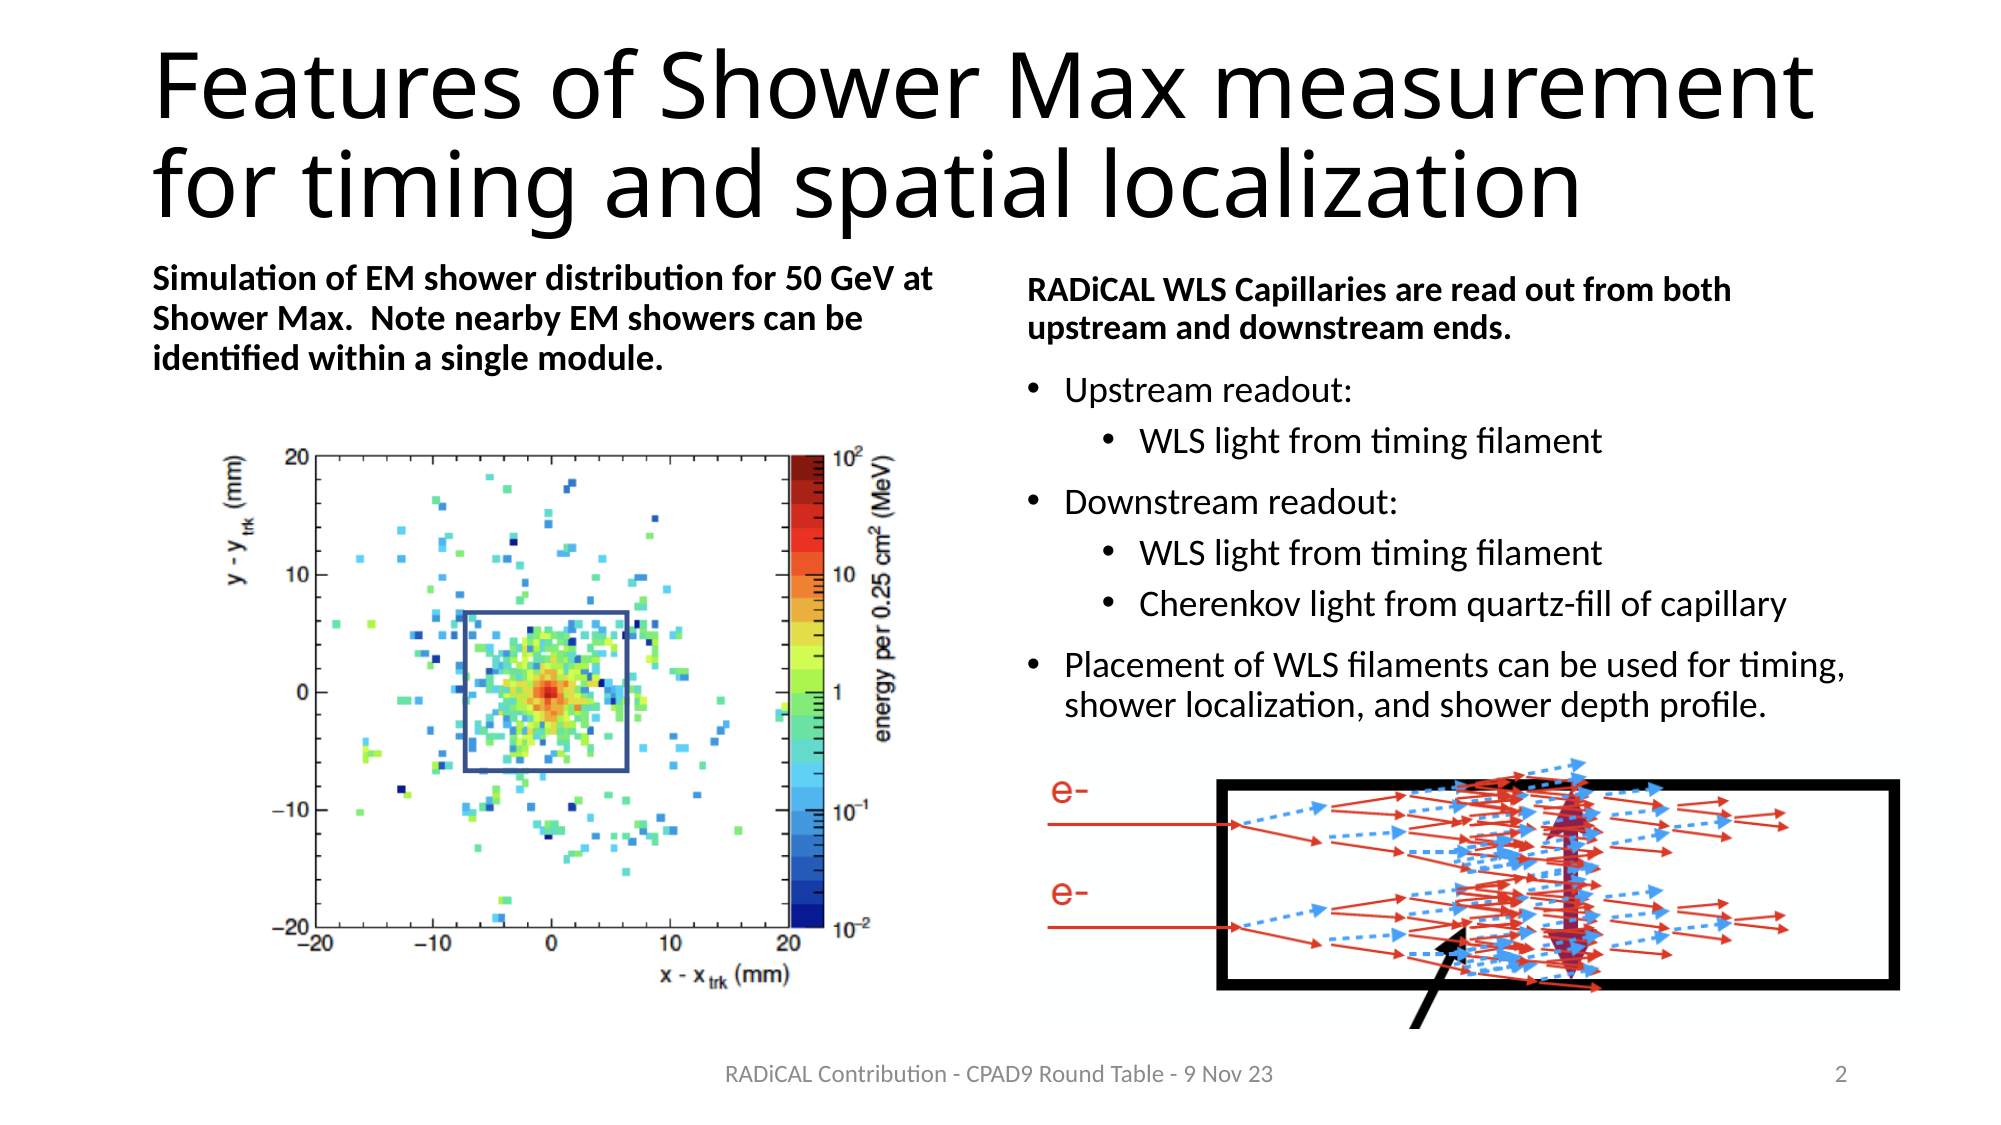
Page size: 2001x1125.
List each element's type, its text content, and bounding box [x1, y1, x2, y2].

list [207, 410, 915, 1016]
picture [1033, 722, 1971, 1029]
list Simulation of EM shower distribution for 50 GeV at Shower Max. Note nearby EM showers can be identified within a single module. [137, 250, 984, 386]
list RADiCAL WLS Capillaries are read out from both upstream and downstream ends. [1012, 261, 1863, 355]
title Features of Shower Max measurement for timing and spatial localization [137, 29, 1863, 248]
list Upstream readout: WLS light from timing filament Downstream readout: WLS light from timing filament Cherenkov light from quartz-fill of capillary Placement of WLS filaments can be used for timing, shower localization, and shower depth profile. [1011, 362, 1863, 771]
footer RADiCAL Contribution - CPAD9 Round Table - 9 Nov 23 [662, 1042, 1338, 1103]
slide_number 2 [1412, 1042, 1863, 1103]
